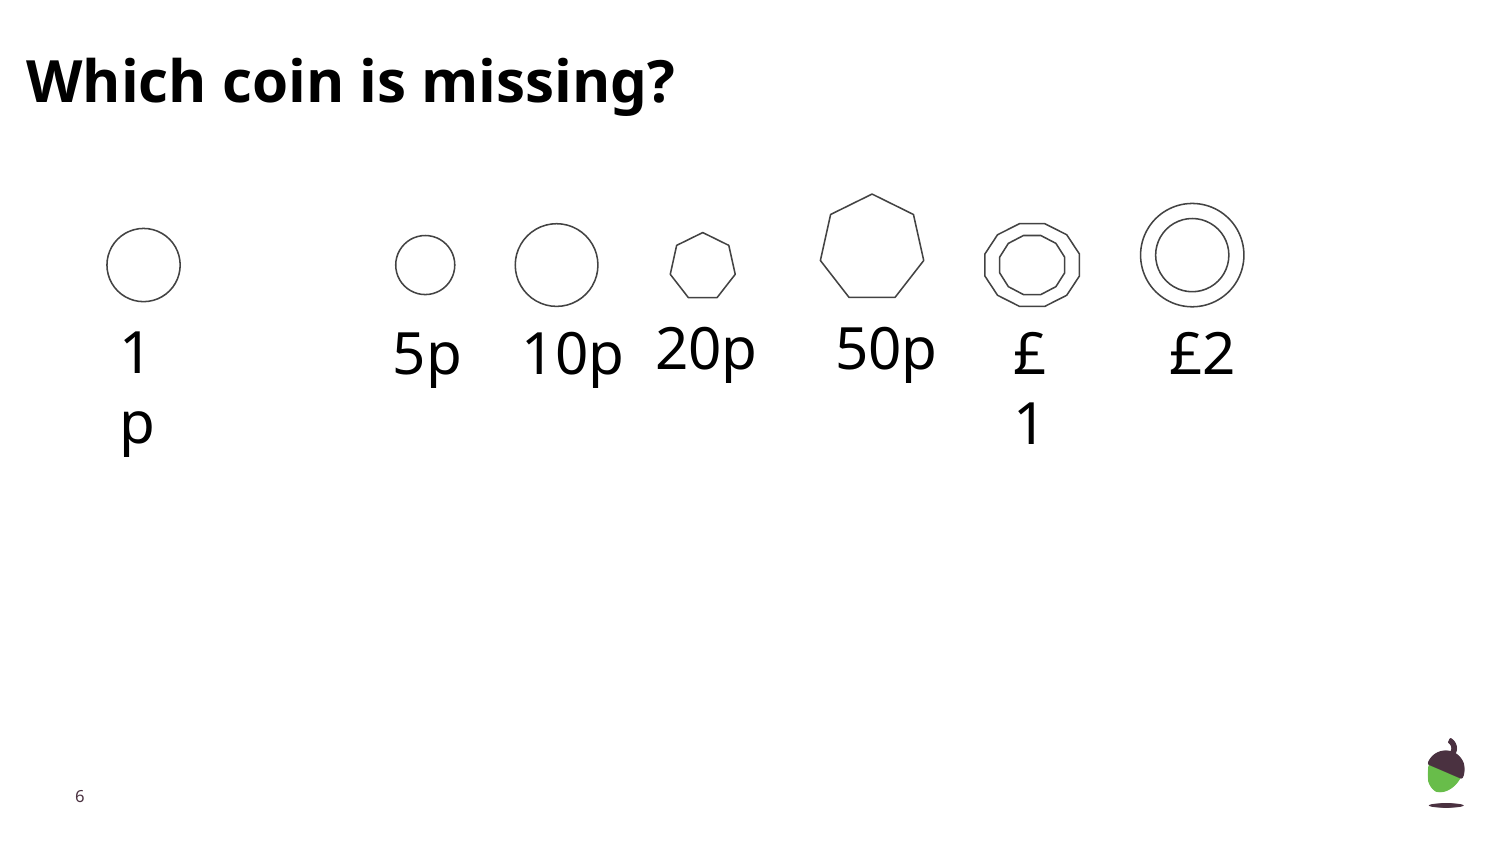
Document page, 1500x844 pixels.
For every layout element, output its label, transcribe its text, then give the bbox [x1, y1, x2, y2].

text_box £2 [1154, 301, 1273, 341]
text_box 50p [820, 296, 967, 337]
text_box [670, 232, 736, 296]
text_box £1 [999, 300, 1094, 341]
picture [1427, 738, 1465, 808]
slide_number ‹#› [75, 786, 194, 816]
text_box [820, 194, 924, 296]
text_box Which coin is missing? [11, 29, 1166, 214]
text_box [999, 235, 1065, 295]
text_box 20p [640, 296, 814, 337]
text_box 10p [506, 300, 642, 341]
text_box [106, 228, 181, 300]
text_box 5p [378, 300, 506, 341]
text_box [984, 223, 1080, 300]
text_box [1155, 218, 1229, 292]
text_box [1140, 203, 1244, 301]
text_box 1p [104, 300, 200, 341]
text_box [395, 235, 455, 295]
text_box [515, 223, 598, 300]
